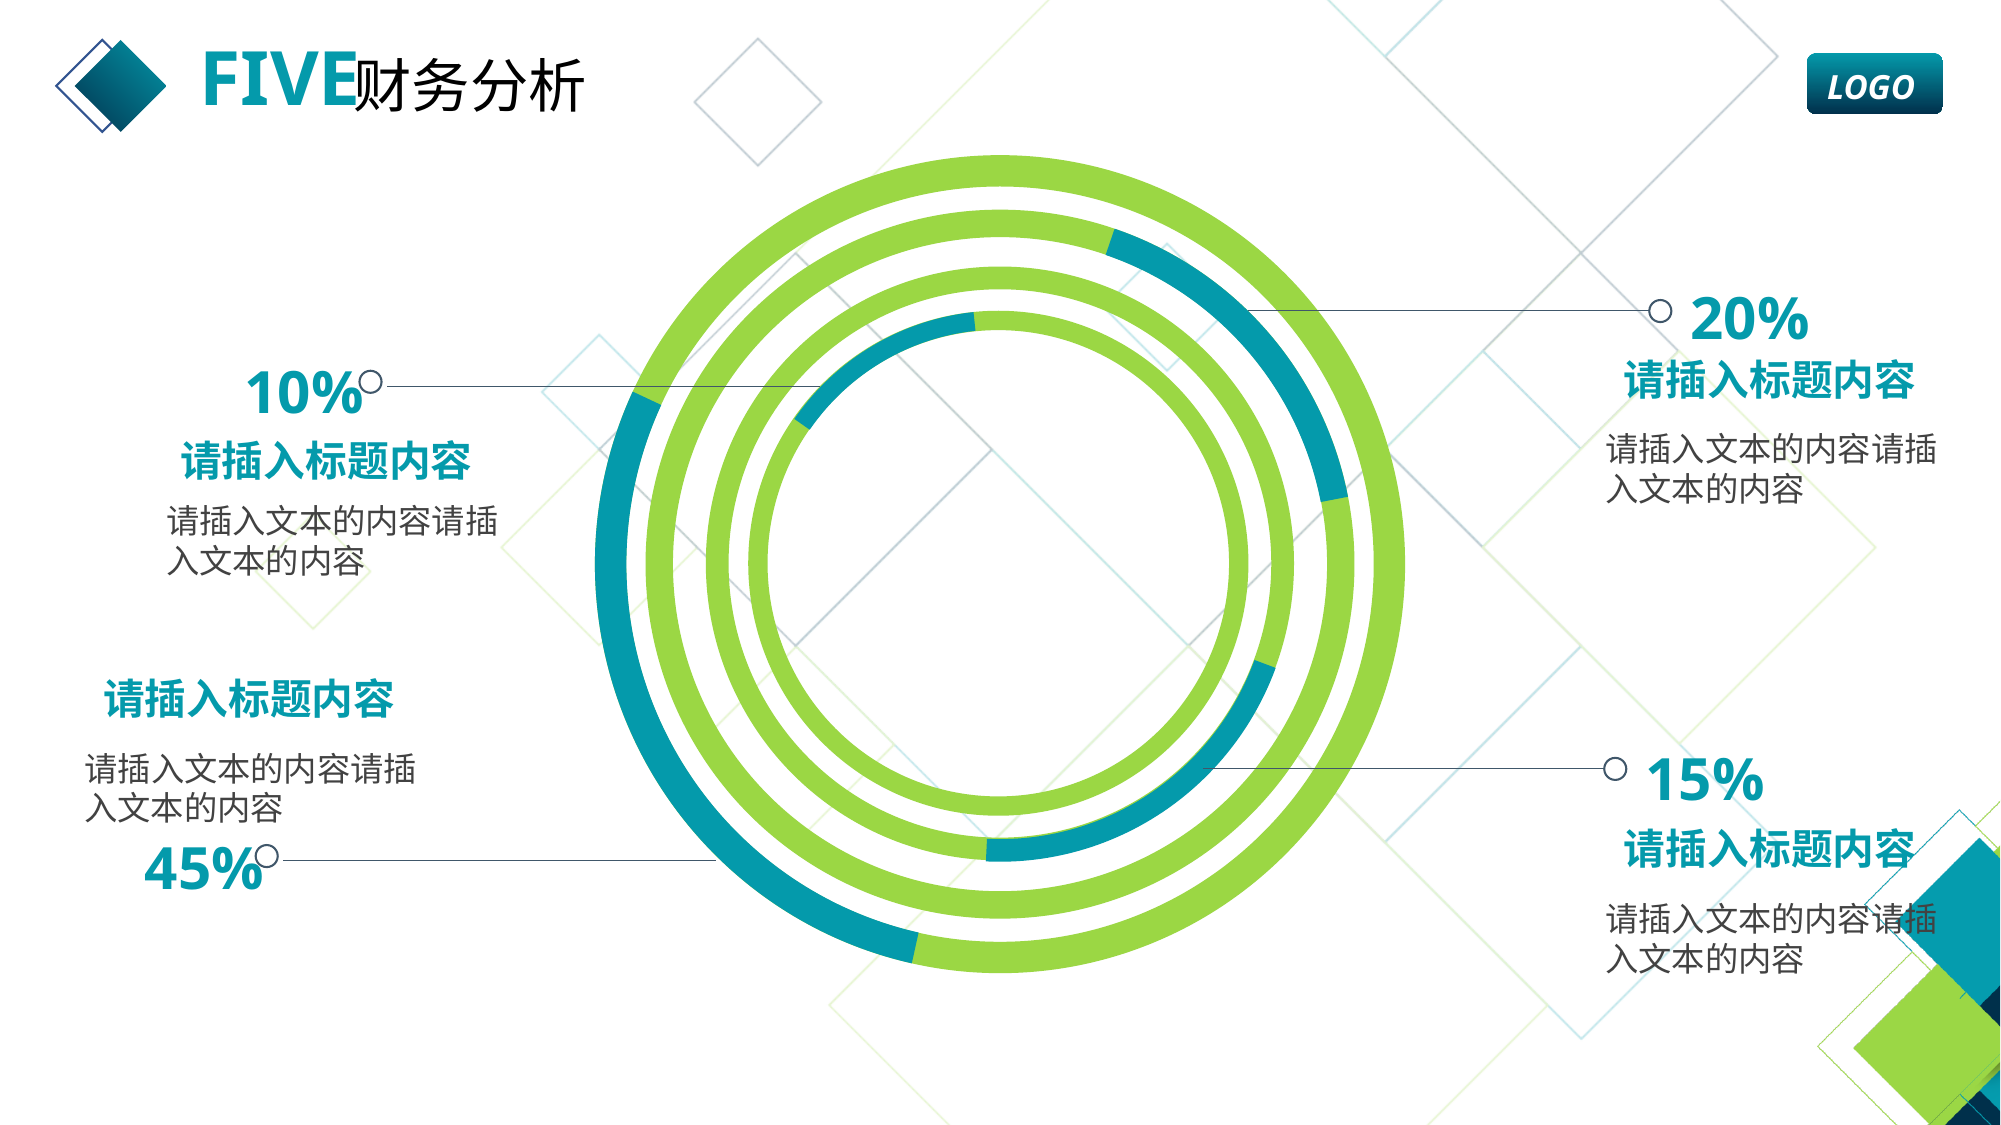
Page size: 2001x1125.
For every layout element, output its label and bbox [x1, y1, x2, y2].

text_box [185, 23, 969, 130]
picture [1798, 691, 2001, 1125]
text_box [151, 348, 820, 590]
text_box [1203, 734, 1963, 987]
text_box [69, 665, 717, 910]
text_box [594, 155, 1406, 974]
text_box [1248, 273, 1963, 517]
